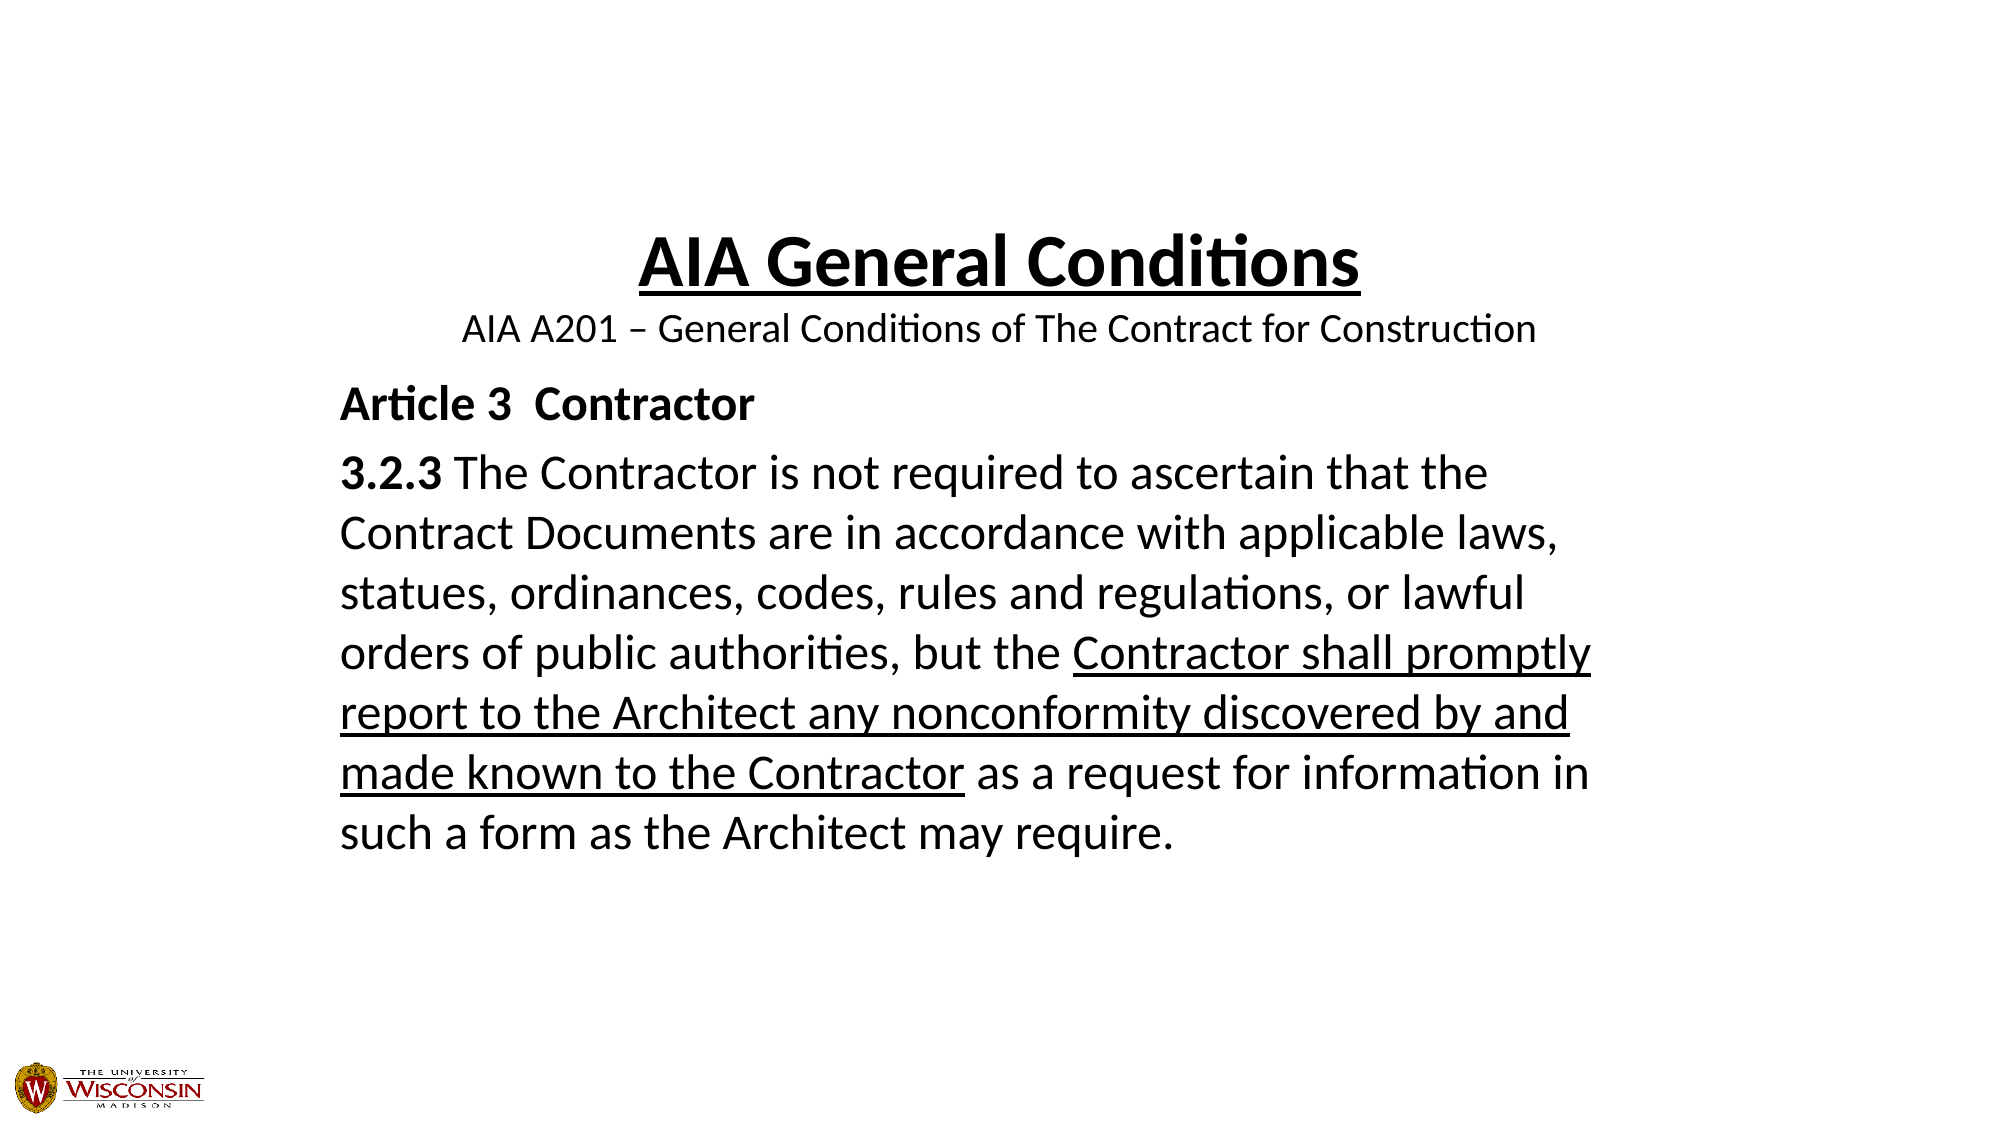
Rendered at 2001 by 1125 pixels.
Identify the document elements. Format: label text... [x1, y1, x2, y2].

list Article 3 Contractor 3.2.3 The Contractor is not required to ascertain that the Contract Documents are in accordance with applicable laws, statues, ordinances, codes, rules and regulations, or lawful orders of public authorities, but the Contractor shall promptly report to the Architect any nonconformity discovered by and made known to the Contractor as a request for information in such a form as the Architect may require. [324, 362, 1675, 875]
title AIA General Conditions AIA A201 – General Conditions of The Contract for Construction [324, 187, 1675, 362]
picture [12, 1060, 206, 1116]
